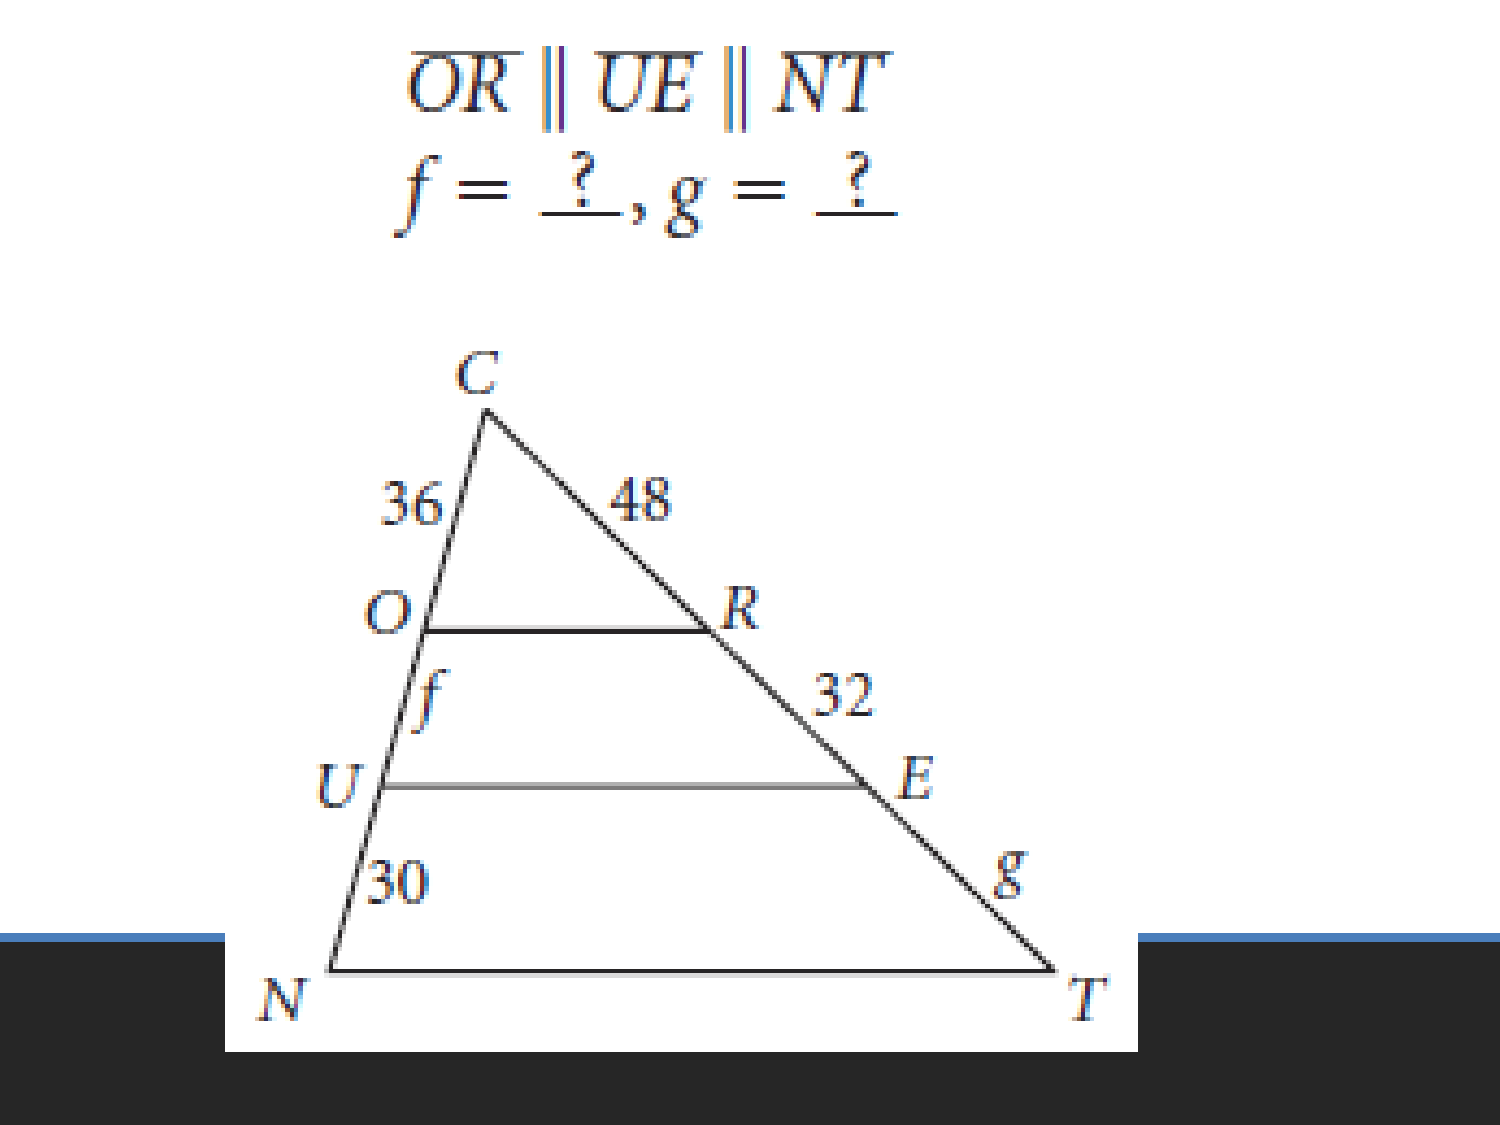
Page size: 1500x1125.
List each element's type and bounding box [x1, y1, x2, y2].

picture [224, 0, 1138, 1052]
